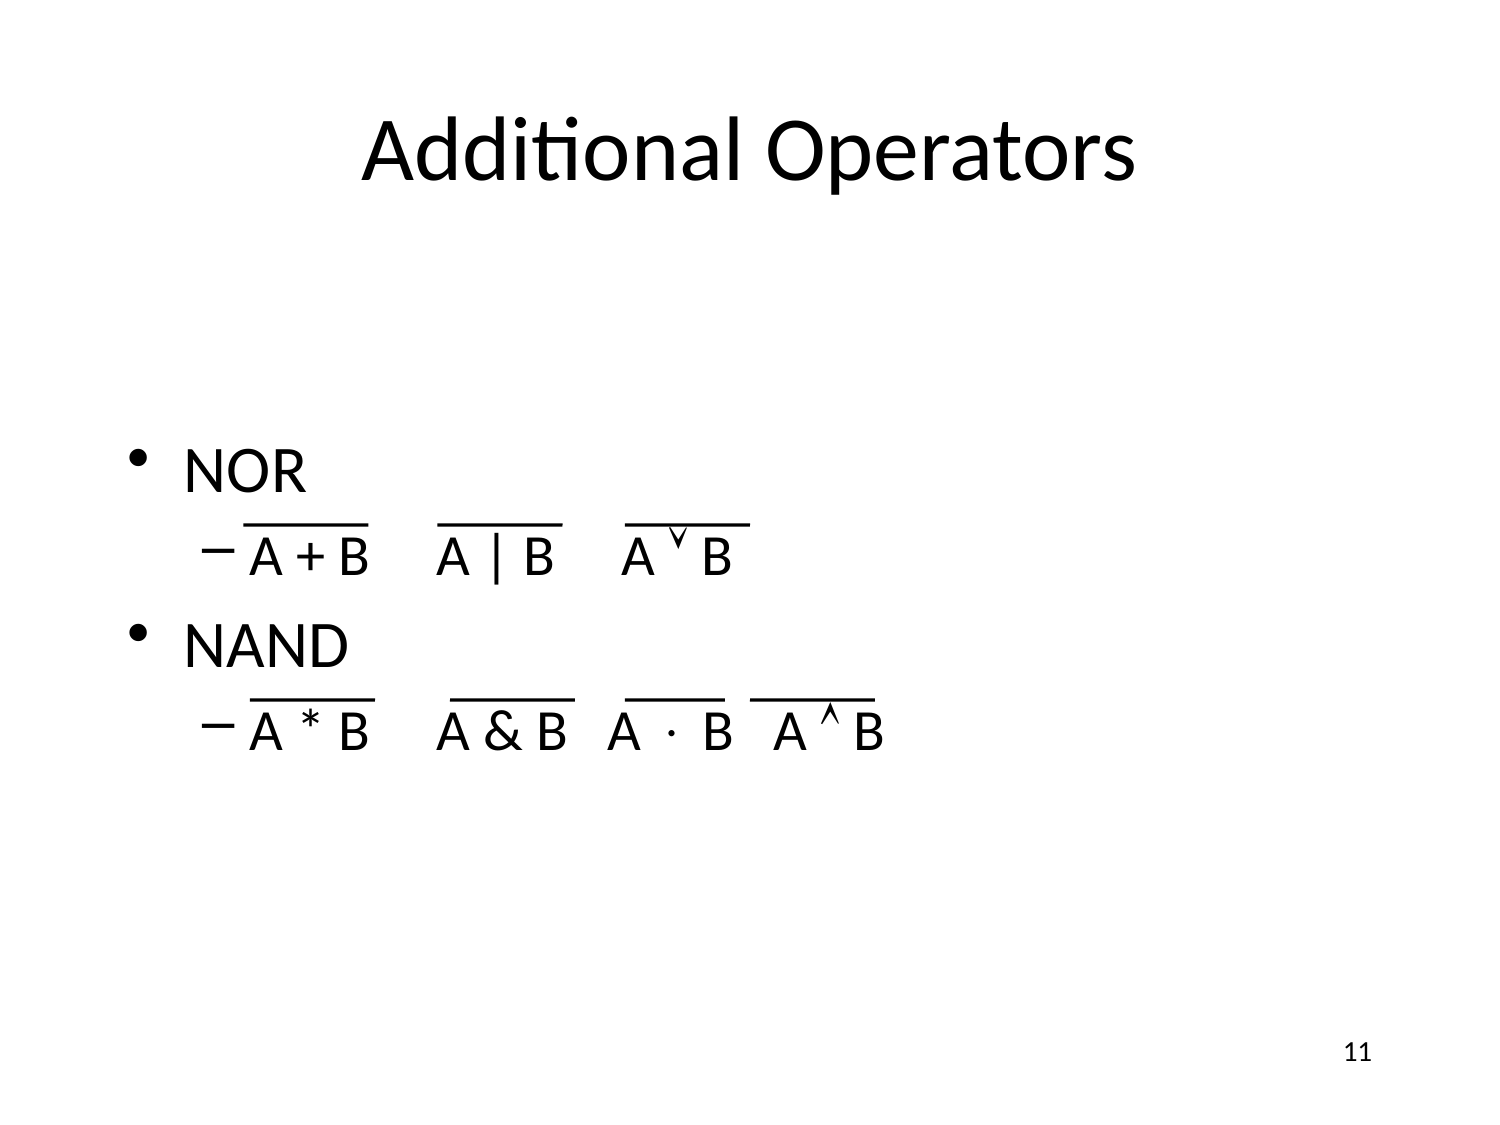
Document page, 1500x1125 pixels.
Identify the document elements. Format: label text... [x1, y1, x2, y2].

slide_number 11 [1074, 1024, 1388, 1101]
title Additional Operators [112, 49, 1388, 238]
list NOR A + B A | B A Ú B NAND A * B A & B A × B A Ù B [112, 324, 1388, 1001]
